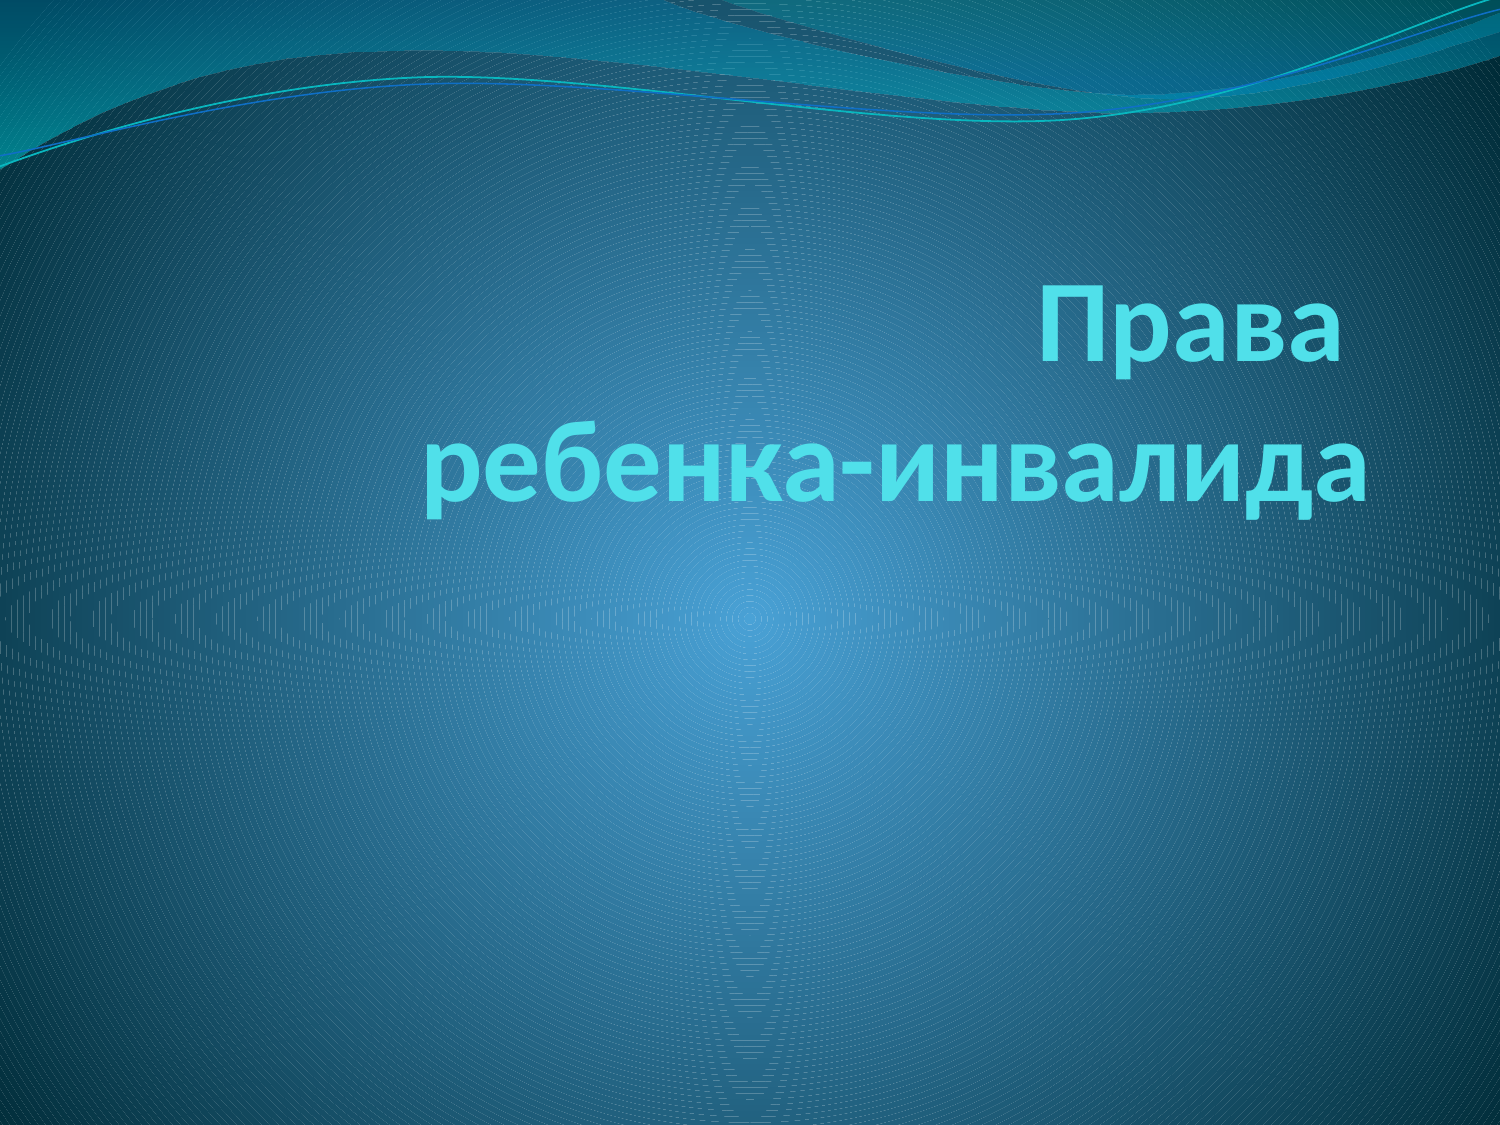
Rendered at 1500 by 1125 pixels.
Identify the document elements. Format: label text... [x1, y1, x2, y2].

title Права ребенка-инвалида [87, 224, 1376, 525]
